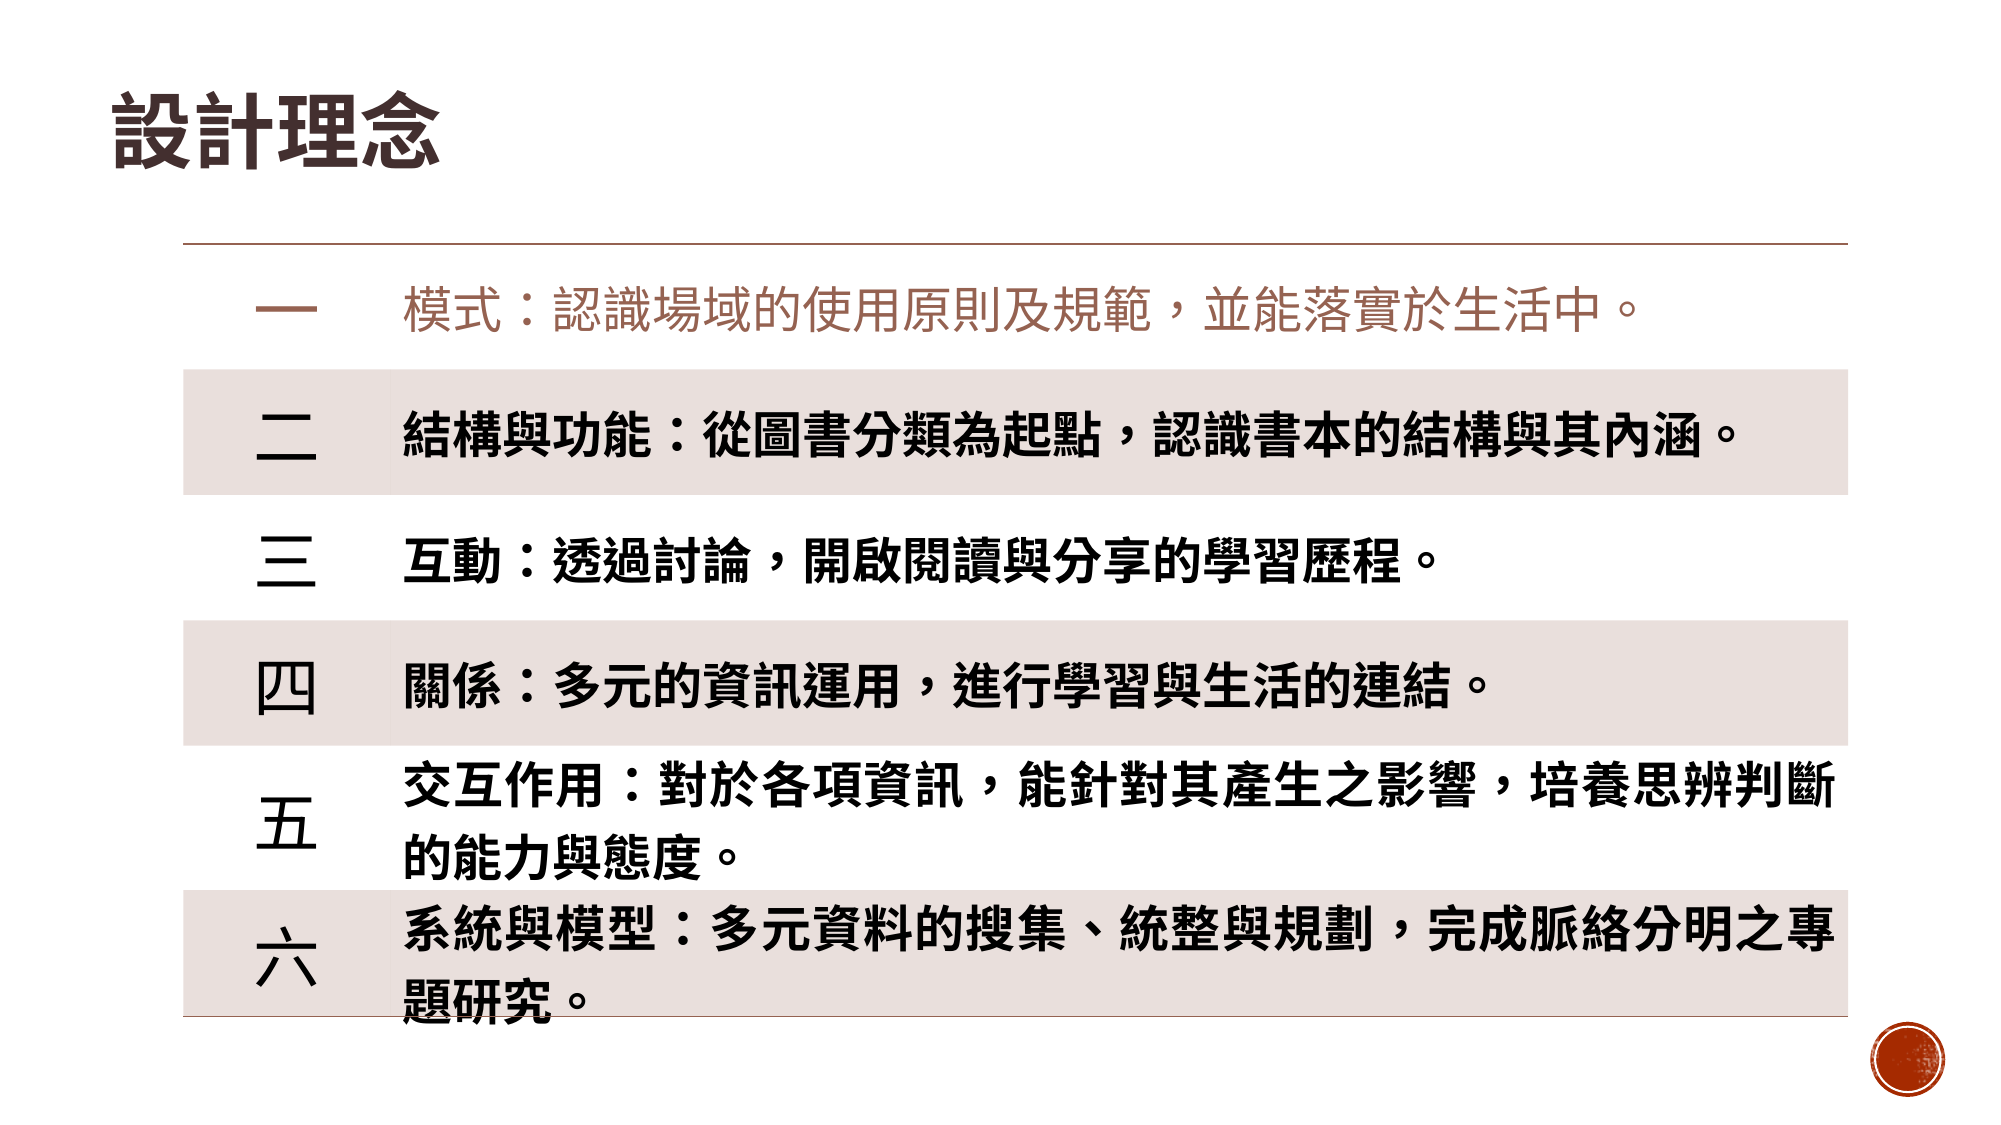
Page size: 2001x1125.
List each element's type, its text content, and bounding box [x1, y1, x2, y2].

table_cell 交互作用：對於各項資訊，能針對其產生之影響，培養思辨判斷的能力與態度。 [391, 746, 1848, 890]
table_cell 三 [183, 495, 391, 620]
table_cell 六 [183, 890, 391, 1016]
table_cell 結構與功能：從圖書分類為起點，認識書本的結構與其內涵。 [391, 369, 1848, 495]
table_cell 系統與模型：多元資料的搜集、統整與規劃，完成脈絡分明之專題研究。 [391, 890, 1848, 1016]
table_header 模式：認識場域的使用原則及規範，並能落實於生活中。 [391, 245, 1848, 369]
text_box 設計理念 [94, 72, 467, 187]
table_cell 二 [183, 369, 391, 495]
table_cell 五 [183, 746, 391, 890]
table_cell 關係：多元的資訊運用，進行學習與生活的連結。 [391, 620, 1848, 746]
table_header 一 [183, 245, 391, 369]
table_cell 四 [183, 620, 391, 746]
table_cell 互動：透過討論，開啟閱讀與分享的學習歷程。 [391, 495, 1848, 620]
